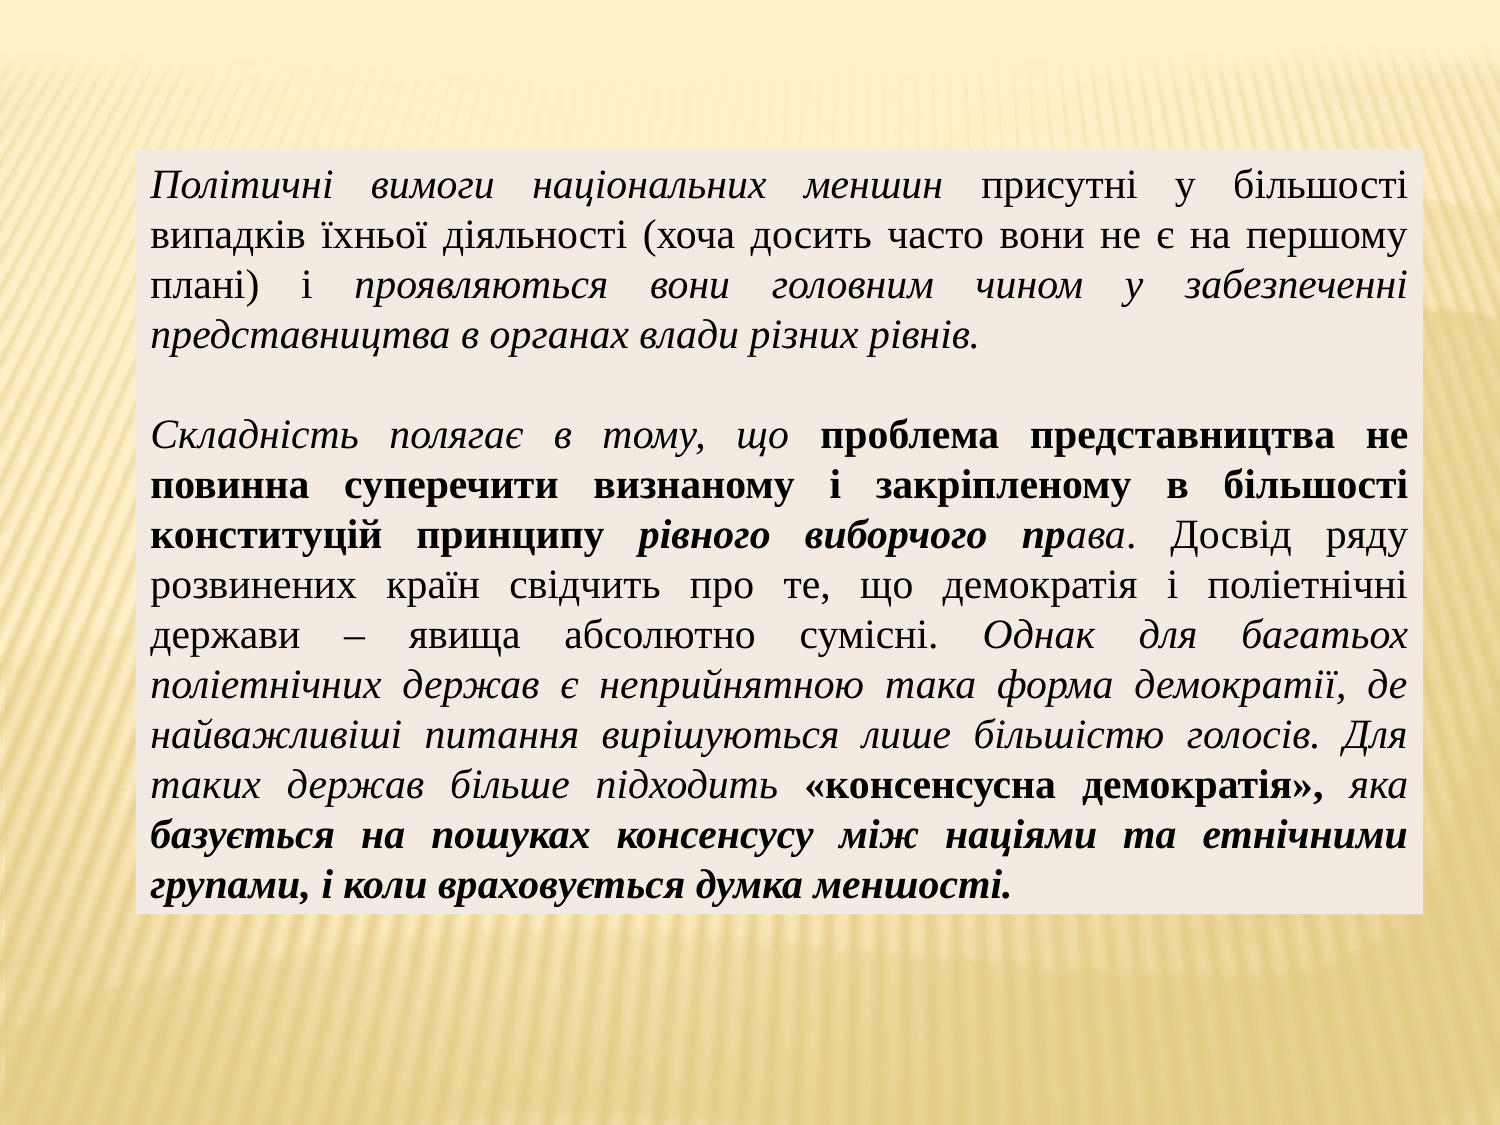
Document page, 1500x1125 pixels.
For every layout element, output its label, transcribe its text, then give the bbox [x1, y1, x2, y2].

text_box Політичні вимоги національних меншин присутні у більшості випадків їхньої діяльності (хоча досить часто вони не є на першому плані) і проявляються вони головним чином у забезпеченні представництва в органах влади різних рівнів. Складність полягає в тому, що проблема представництва не повинна суперечити визнаному і закріпленому в більшості конституцій принципу рівного виборчого права. Досвід ряду розвинених країн свідчить про те, що демократія і поліетнічні держави – явища абсолютно сумісні. Однак для багатьох поліетнічних держав є неприйнятною така форма демократії, де найважливіші питання вирішуються лише більшістю голосів. Для таких держав більше підходить «консенсусна демократія», яка базується на пошуках консенсусу між націями та етнічними групами, і коли враховується думка меншості. [135, 149, 1424, 915]
